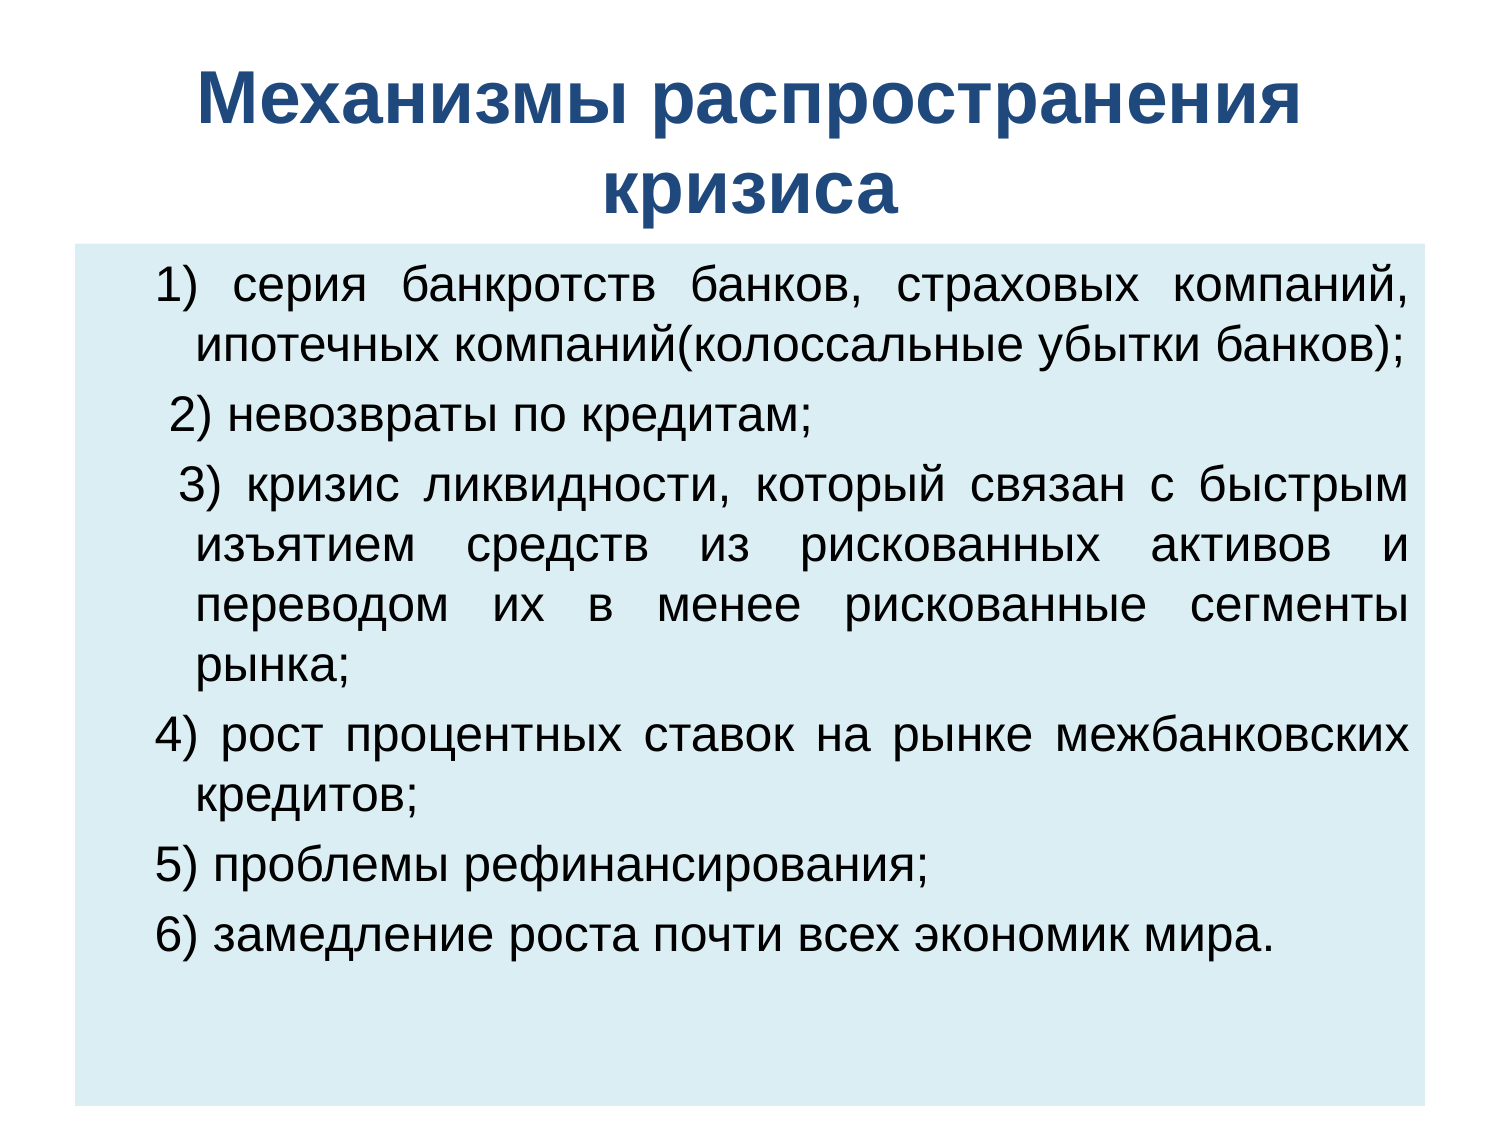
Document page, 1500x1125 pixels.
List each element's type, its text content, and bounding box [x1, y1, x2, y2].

title Механизмы распространения кризиса [75, 45, 1425, 233]
list 1) серия банкротств банков, страховых компаний, ипотечных компаний(колоссальные убытки банков); 2) невозвраты по кредитам; 3) кризис ликвидности, который связан с быстрым изъятием средств из рискованных активов и переводом их в менее рискованные сегменты рынка; 4) рост процентных ставок на рынке межбанковских кредитов; 5) проблемы рефинансирования; 6) замедление роста почти всех экономик мира. [75, 243, 1425, 1106]
